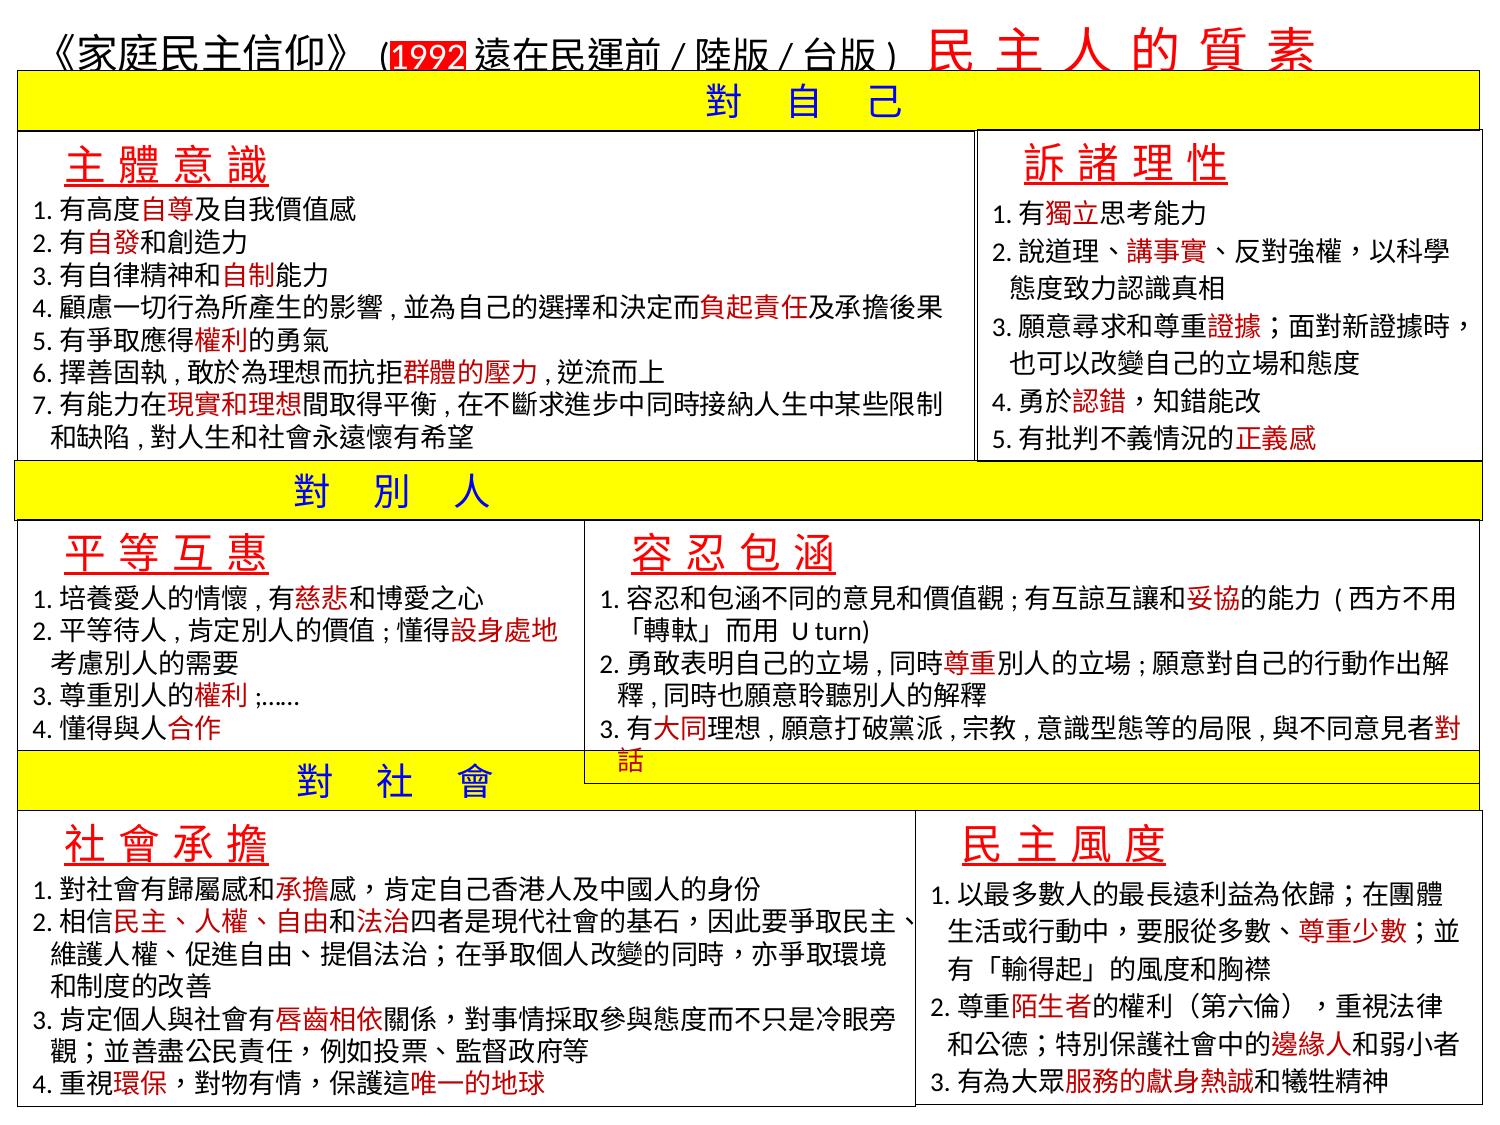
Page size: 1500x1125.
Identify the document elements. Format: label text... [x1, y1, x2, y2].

text_box 平等互惠 1.培養愛人的情懷,有慈悲和博愛之心 2.平等待人,肯定別人的價值;懂得設身處地考慮別人的需要 3.尊重別人的權利;…… 4.懂得與人合作 [17, 519, 584, 751]
text_box 訴諸理性 1.有獨立思考能力 2.說道理、講事實、反對強權，以科學態度致力認識真相 3.願意尋求和尊重證據；面對新證據時，也可以改變自己的立場和態度 4.勇於認錯，知錯能改 5.有批判不義情況的正義感 [977, 129, 1483, 462]
text_box 民主風度 1.以最多數人的最長遠利益為依歸；在團體生活或行動中，要服從多數、尊重少數；並有「輸得起」的風度和胸襟 2.尊重陌生者的權利（第六倫），重視法律和公德；特別保護社會中的邊緣人和弱小者 3.有為大眾服務的獻身熱誠和犧牲精神 [916, 810, 1483, 1105]
text_box 社會承擔 1.對社會有歸屬感和承擔感，肯定自己香港人及中國人的身份 2.相信民主、人權、自由和法治四者是現代社會的基石，因此要爭取民主、維護人權、促進自由、提倡法治；在爭取個人改變的同時，亦爭取環境和制度的改善 3.肯定個人與社會有唇齒相依關係，對事情採取參與態度而不只是冷眼旁觀；並善盡公民責任，例如投票、監督政府等 4.重視環保，對物有情，保護這唯一的地球 [17, 810, 916, 1107]
text_box 容忍包涵 1.容忍和包涵不同的意見和價值觀;有互諒互讓和妥協的能力 (西方不用「轉軚」而用 U turn) 2.勇敢表明自己的立場,同時尊重別人的立場;願意對自己的行動作出解釋,同時也願意聆聽別人的解釋 3.有大同理想,願意打破黨派,宗教,意識型態等的局限,與不同意見者對話 [584, 519, 1480, 784]
text_box 對 自 己 [17, 70, 1480, 131]
text_box 主體意識 1.有高度自尊及自我價值感 2.有自發和創造力 3.有自律精神和自制能力 4.顧慮一切行為所產生的影響,並為自己的選擇和決定而負起責任及承擔後果 5.有爭取應得權利的勇氣 6.擇善固執,敢於為理想而抗拒群體的壓力,逆流而上 7.有能力在現實和理想間取得平衡,在不斷求進步中同時接納人生中某些限制和缺陷,對人生和社會永遠懷有希望 [17, 131, 975, 461]
subtitle 《家庭民主信仰》(1992遠在民運前/陸版/台版) 民主人的質素 [0, 7, 1500, 1125]
text_box [100, 338, 762, 465]
text_box 對 別 人 [14, 460, 1483, 521]
text_box 對 社 會 [17, 751, 1480, 810]
